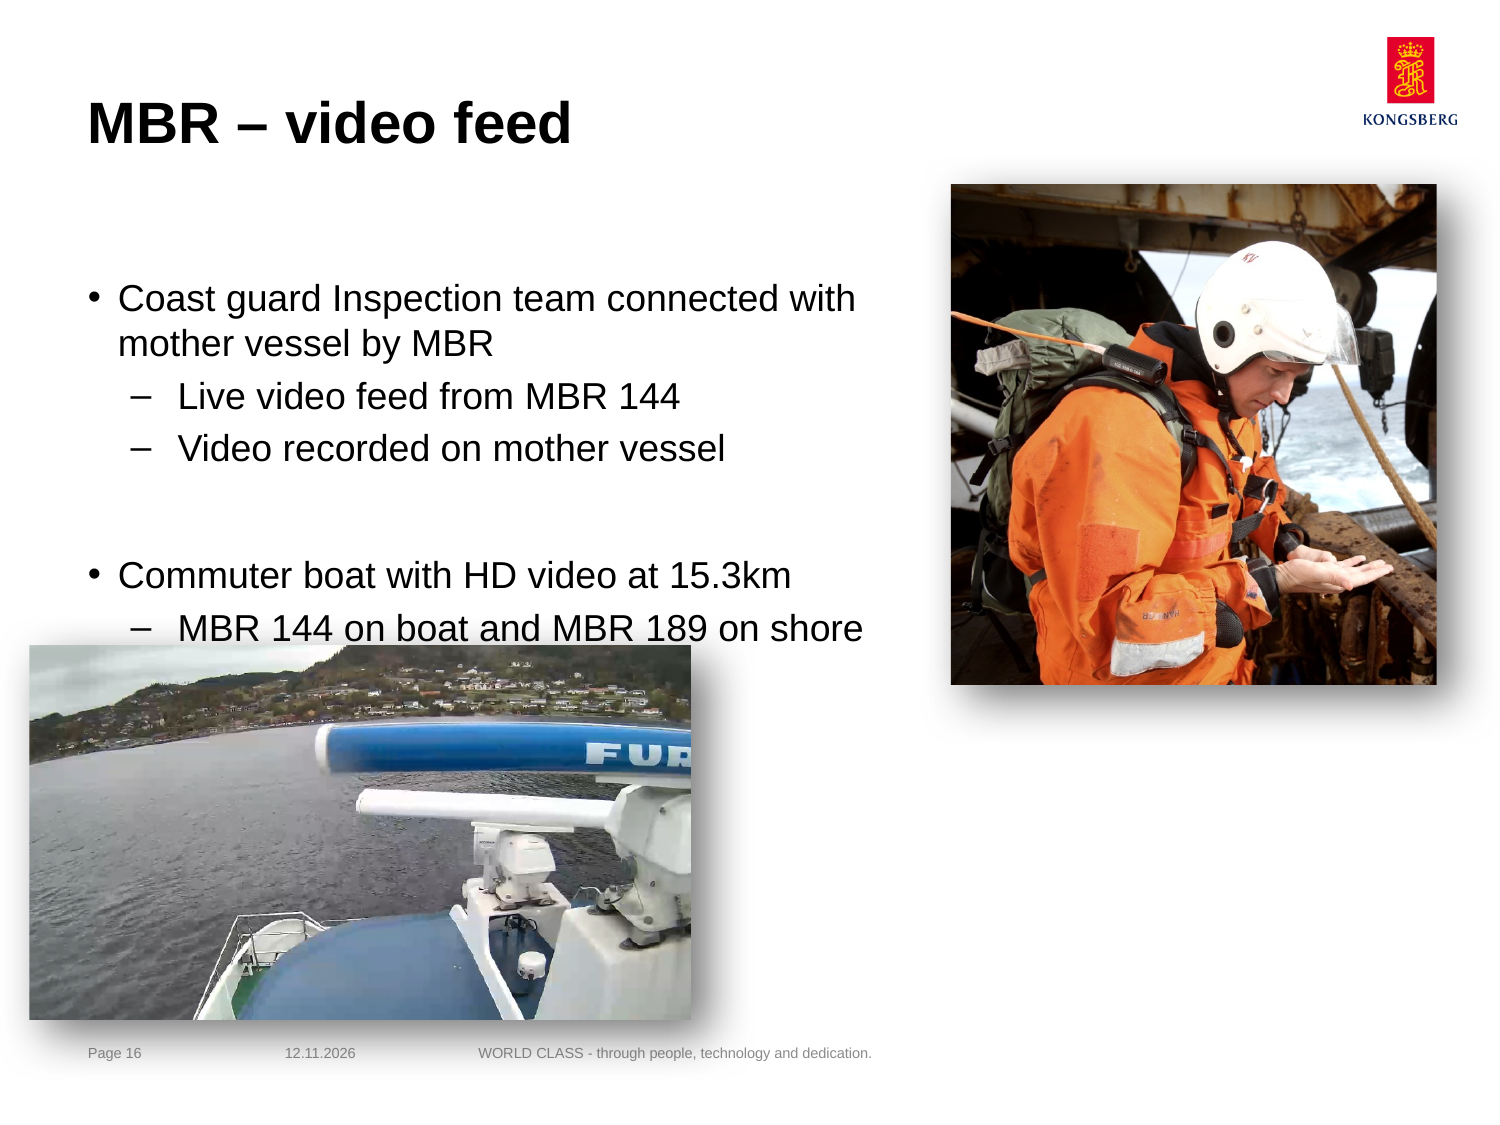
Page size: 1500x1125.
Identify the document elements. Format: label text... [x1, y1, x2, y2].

picture [1363, 36, 1457, 125]
footer WORLD CLASS - through people, technology and dedication. [688, 1043, 1341, 1068]
picture [29, 644, 692, 1020]
list Coast guard Inspection team connected with mother vessel by MBR Live video feed from MBR 144 Video recorded on mother vessel Commuter boat with HD video at 15.3km MBR 144 on boat and MBR 189 on shore [87, 274, 951, 955]
title MBR – video feed [87, 85, 1341, 274]
picture [950, 184, 1437, 685]
